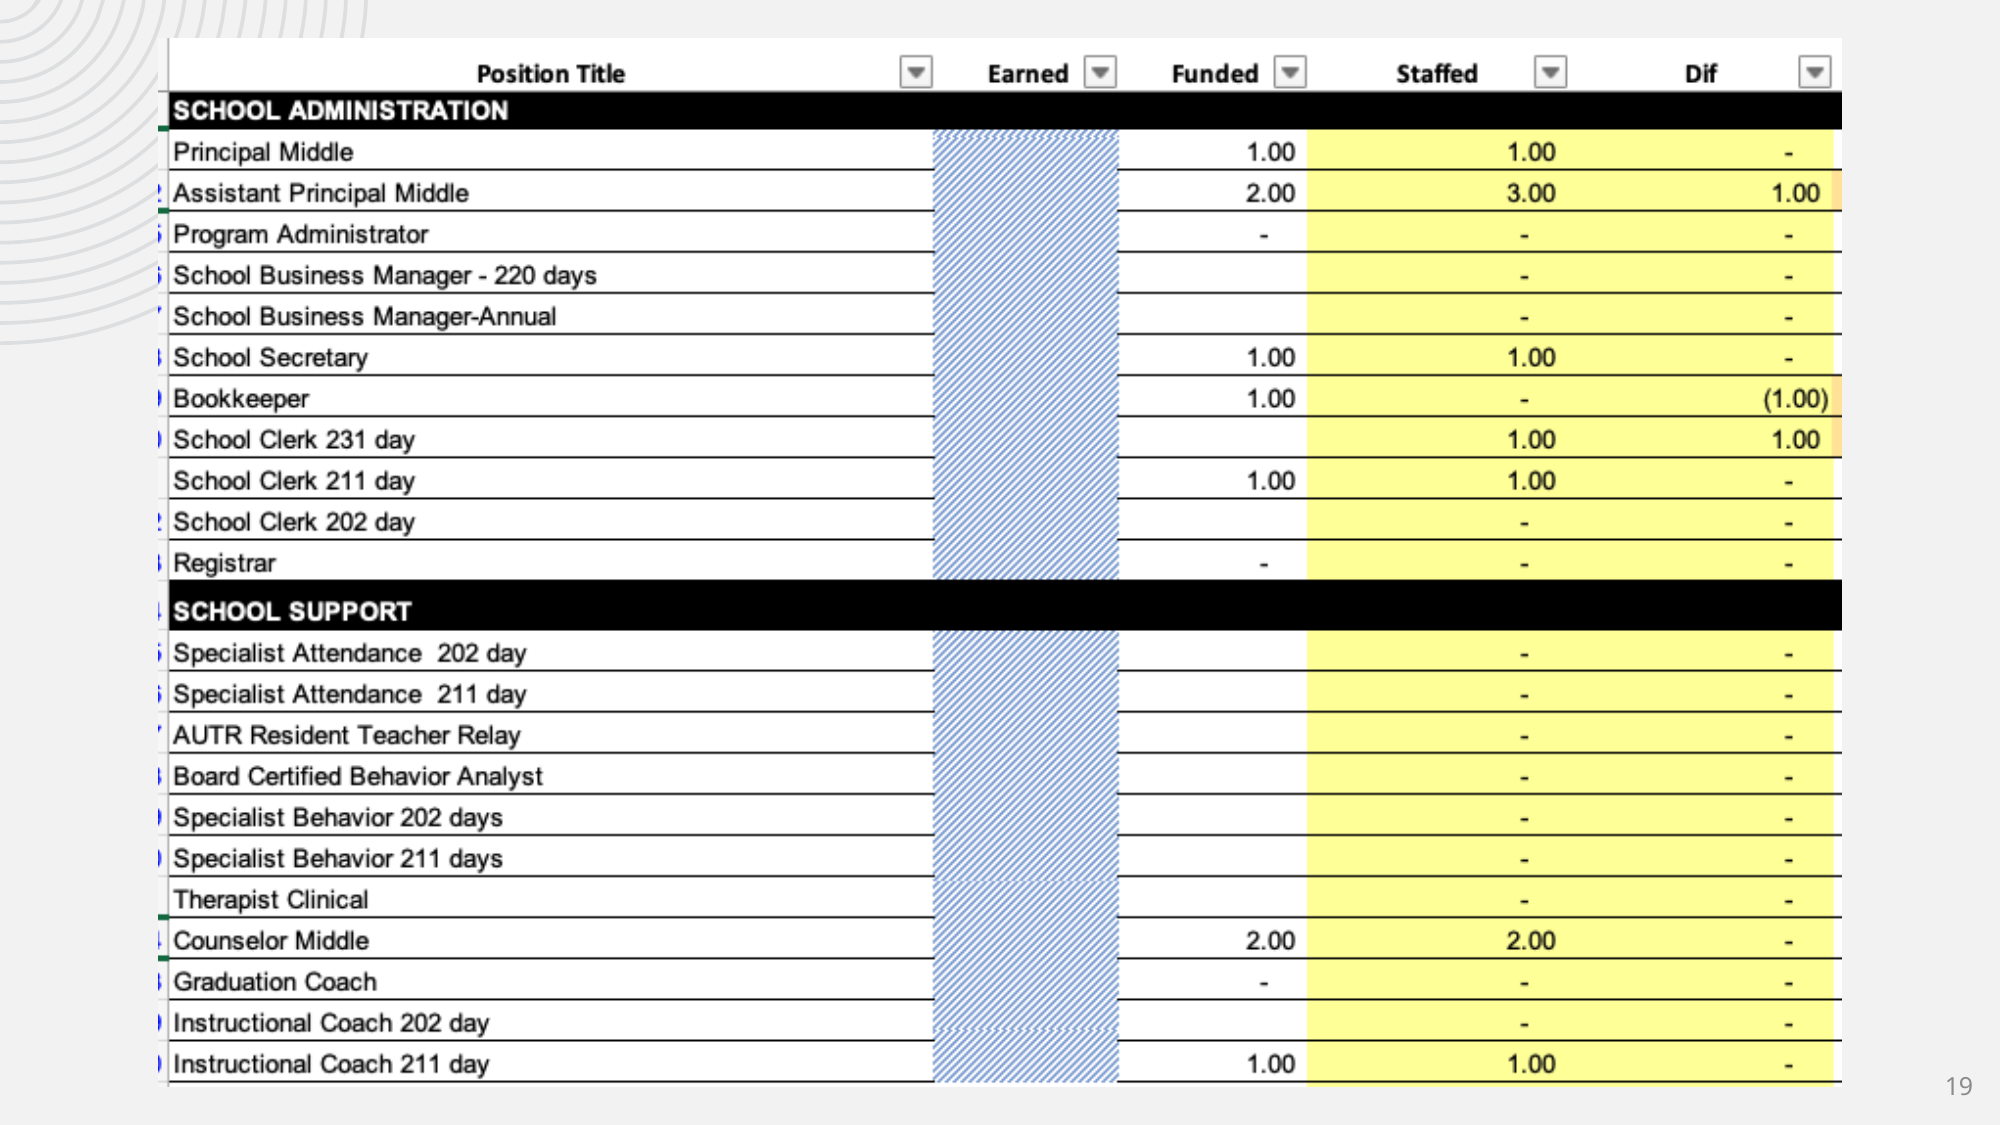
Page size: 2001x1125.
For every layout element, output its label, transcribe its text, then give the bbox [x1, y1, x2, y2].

slide_number 19 [1538, 1057, 1989, 1118]
picture [158, 38, 1842, 1087]
